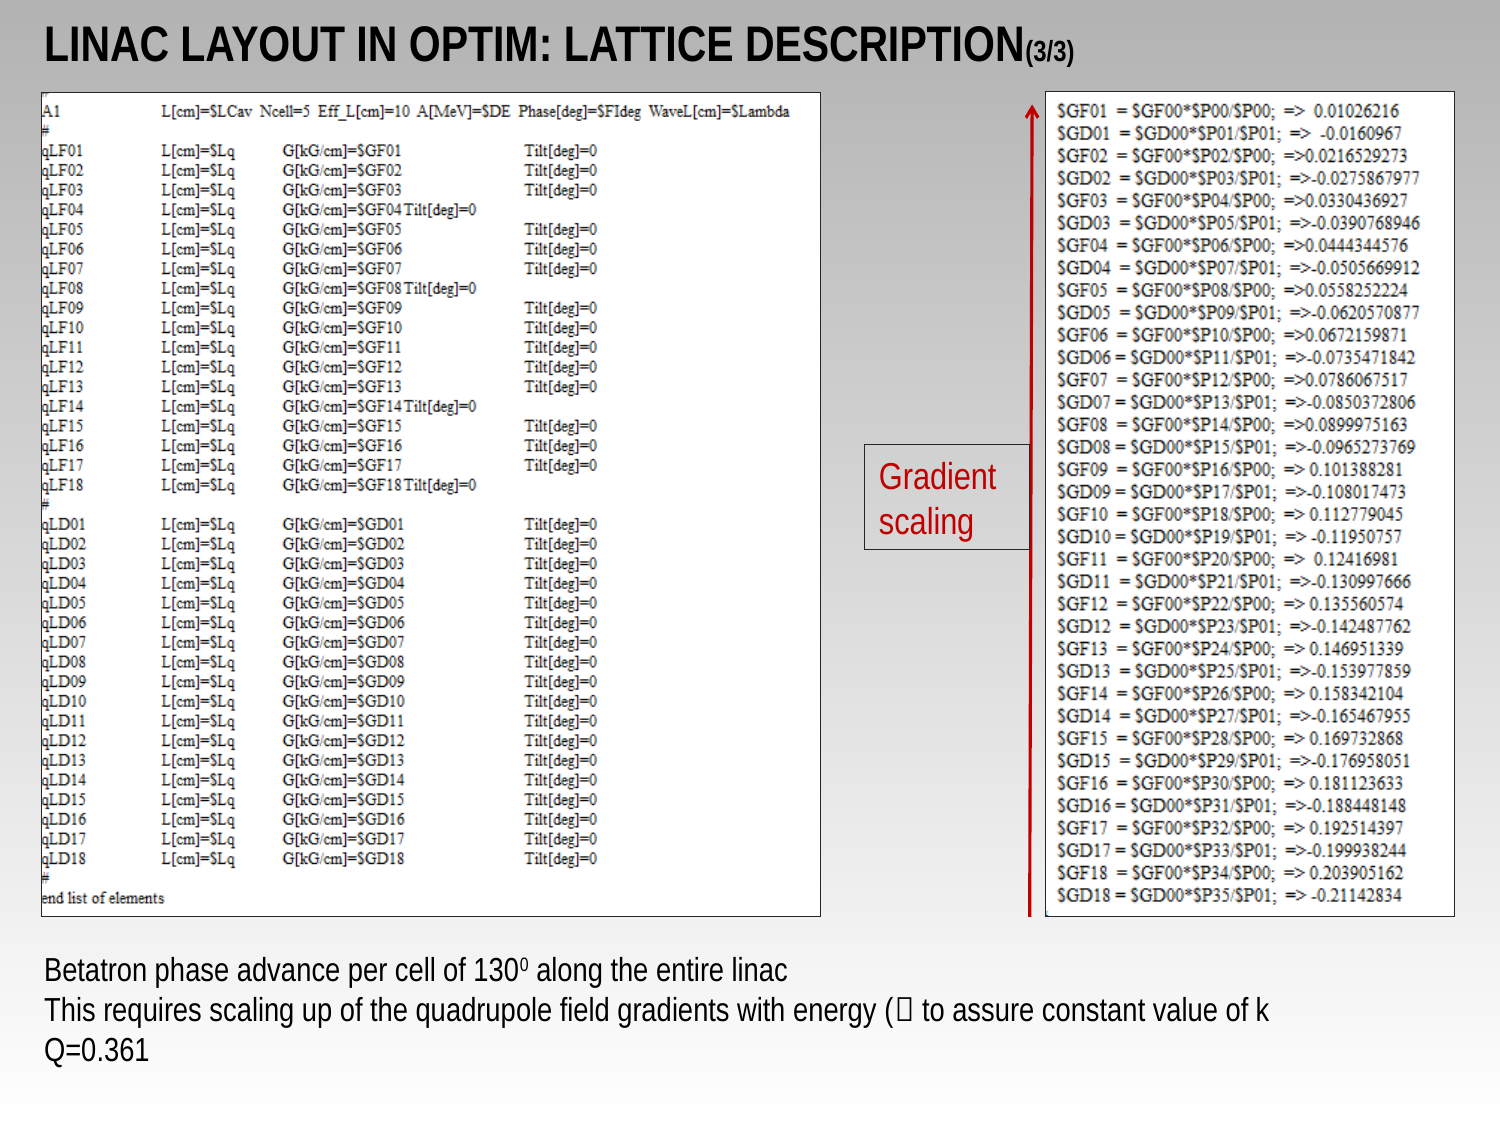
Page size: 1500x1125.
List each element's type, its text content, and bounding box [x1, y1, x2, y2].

picture [1045, 90, 1455, 918]
text_box Gradient scaling [864, 444, 1024, 550]
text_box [1029, 104, 1033, 917]
text_box LINAC LAYOUT in OPTIM: Lattice description(3/3) [29, 4, 1454, 124]
picture [41, 92, 822, 918]
